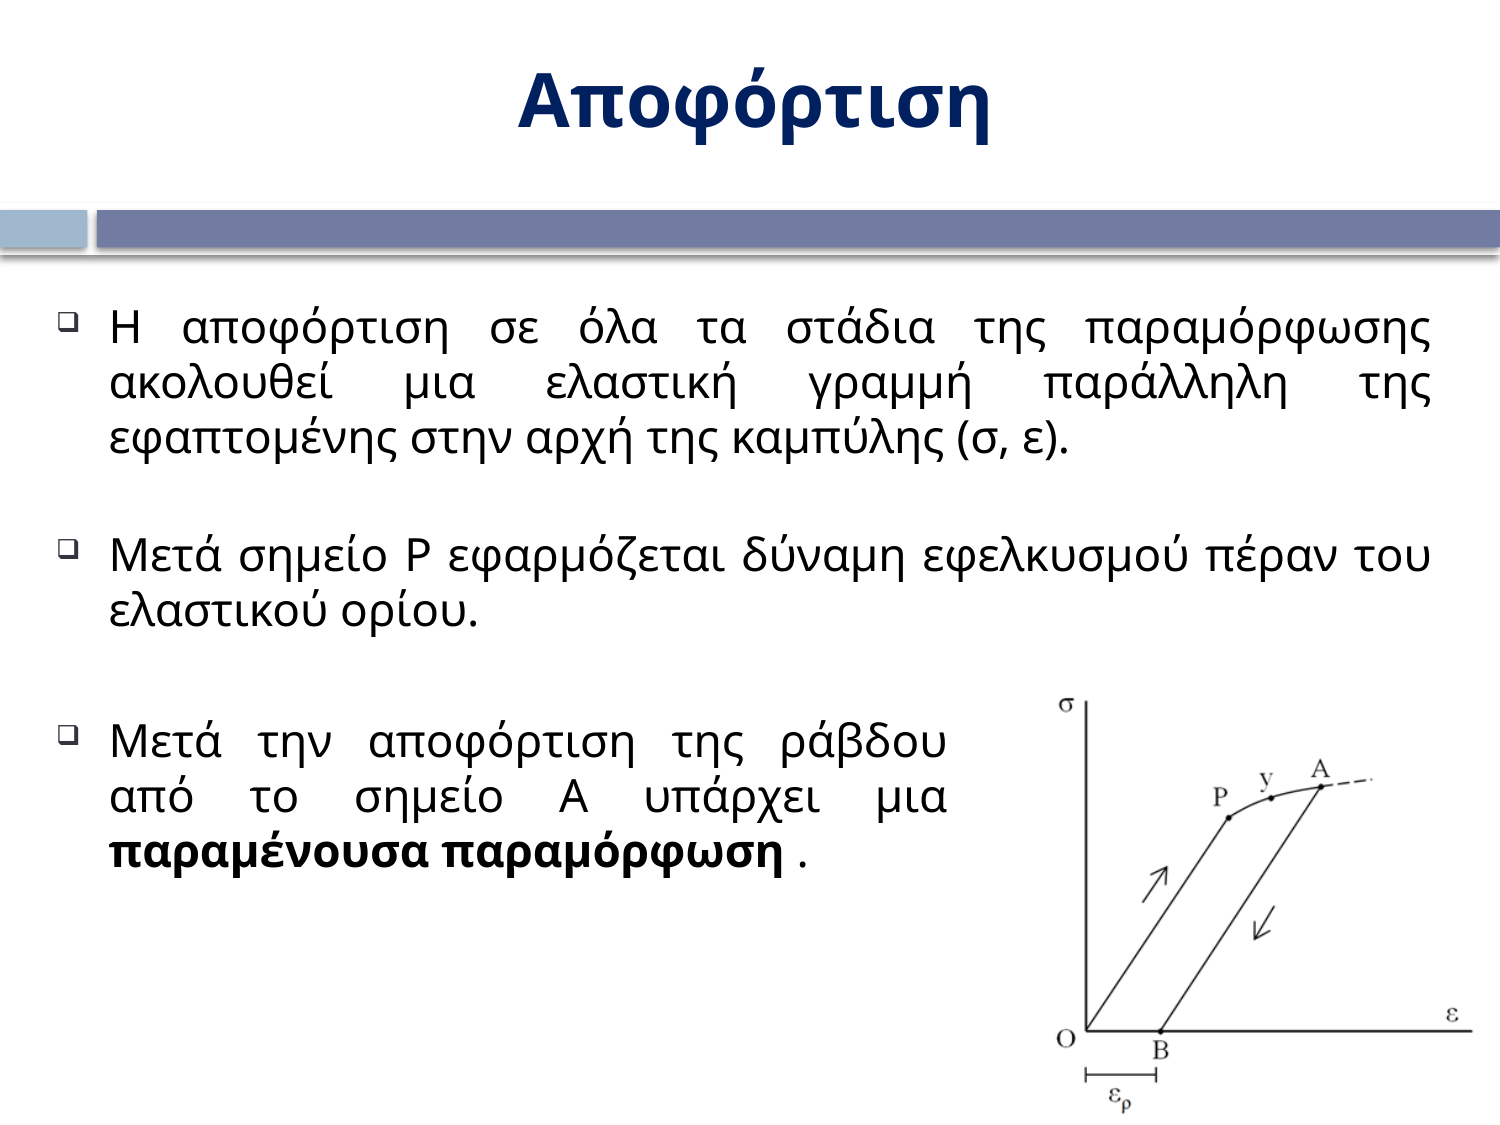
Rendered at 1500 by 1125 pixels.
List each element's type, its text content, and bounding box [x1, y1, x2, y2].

picture [1044, 687, 1484, 1118]
text_box Αποφόρτιση [118, 44, 1394, 220]
list Η αποφόρτιση σε όλα τα στάδια της παραμόρφωσης ακολουθεί μια ελαστική γραμμή παράλληλη της εφαπτομένης στην αρχή της καμπύλης (σ, ε). Μετά σημείο P εφαρμόζεται δύναμη εφελκυσμού πέραν του ελαστικού ορίου. [41, 290, 1447, 1106]
